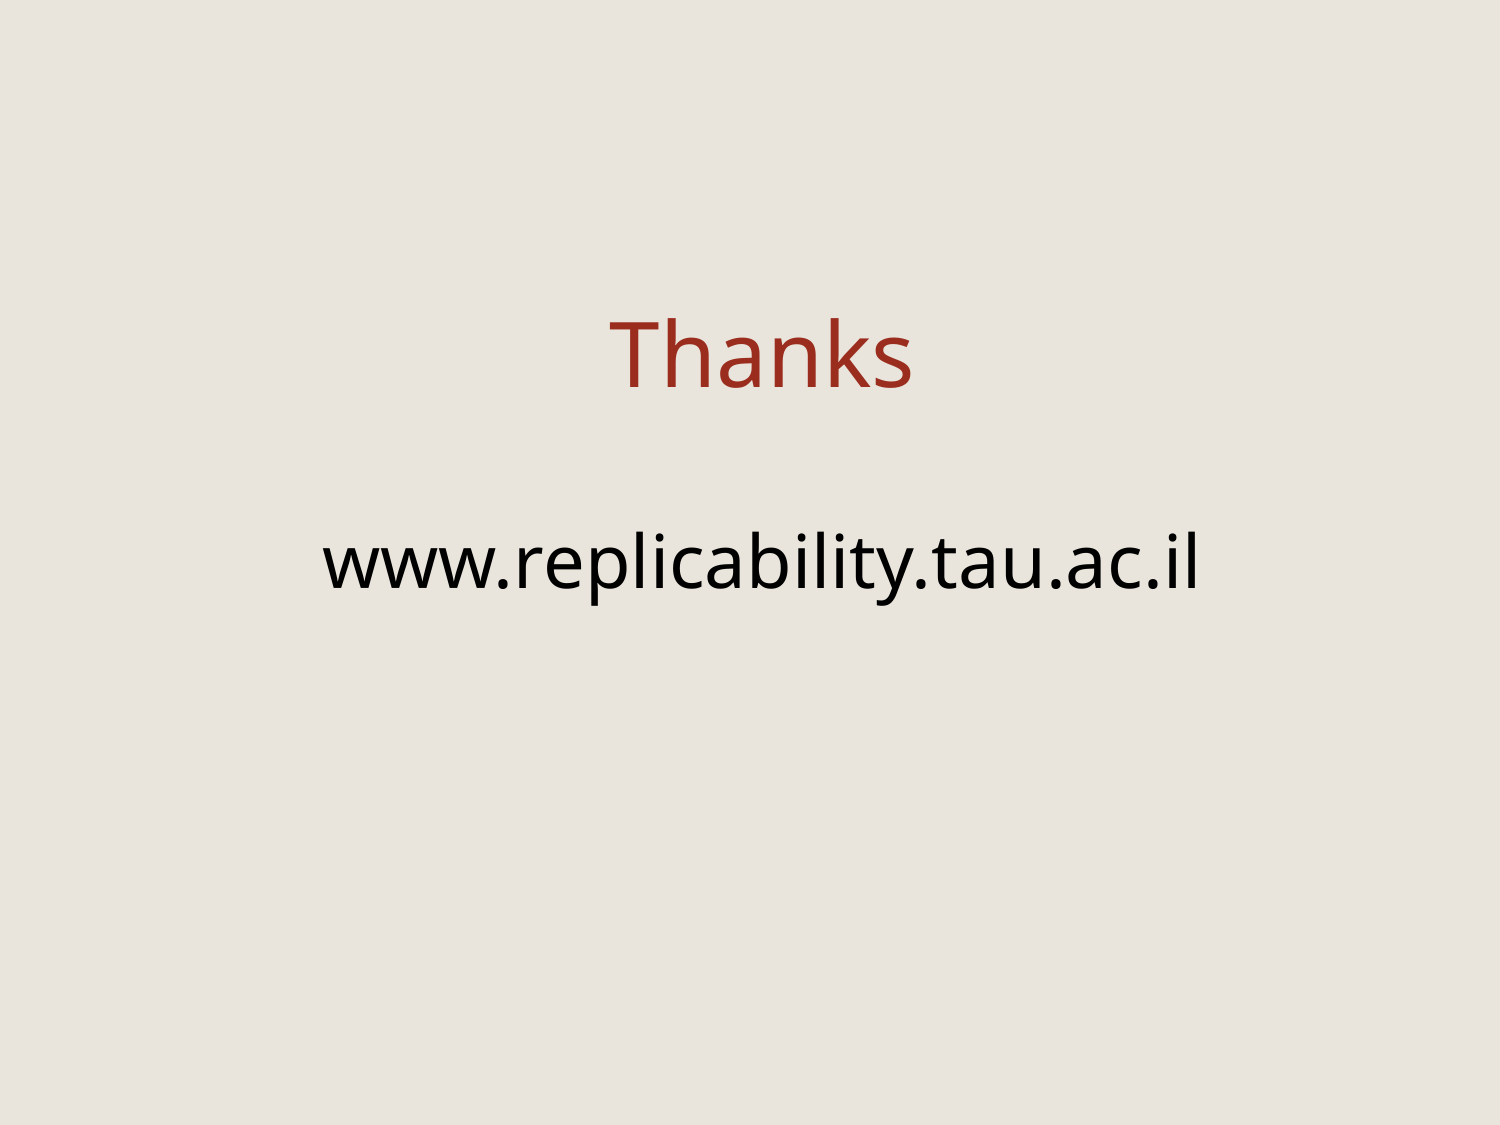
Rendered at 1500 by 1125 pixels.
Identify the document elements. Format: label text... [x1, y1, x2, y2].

title Thanks www.replicability.tau.ac.il [87, 287, 1438, 613]
